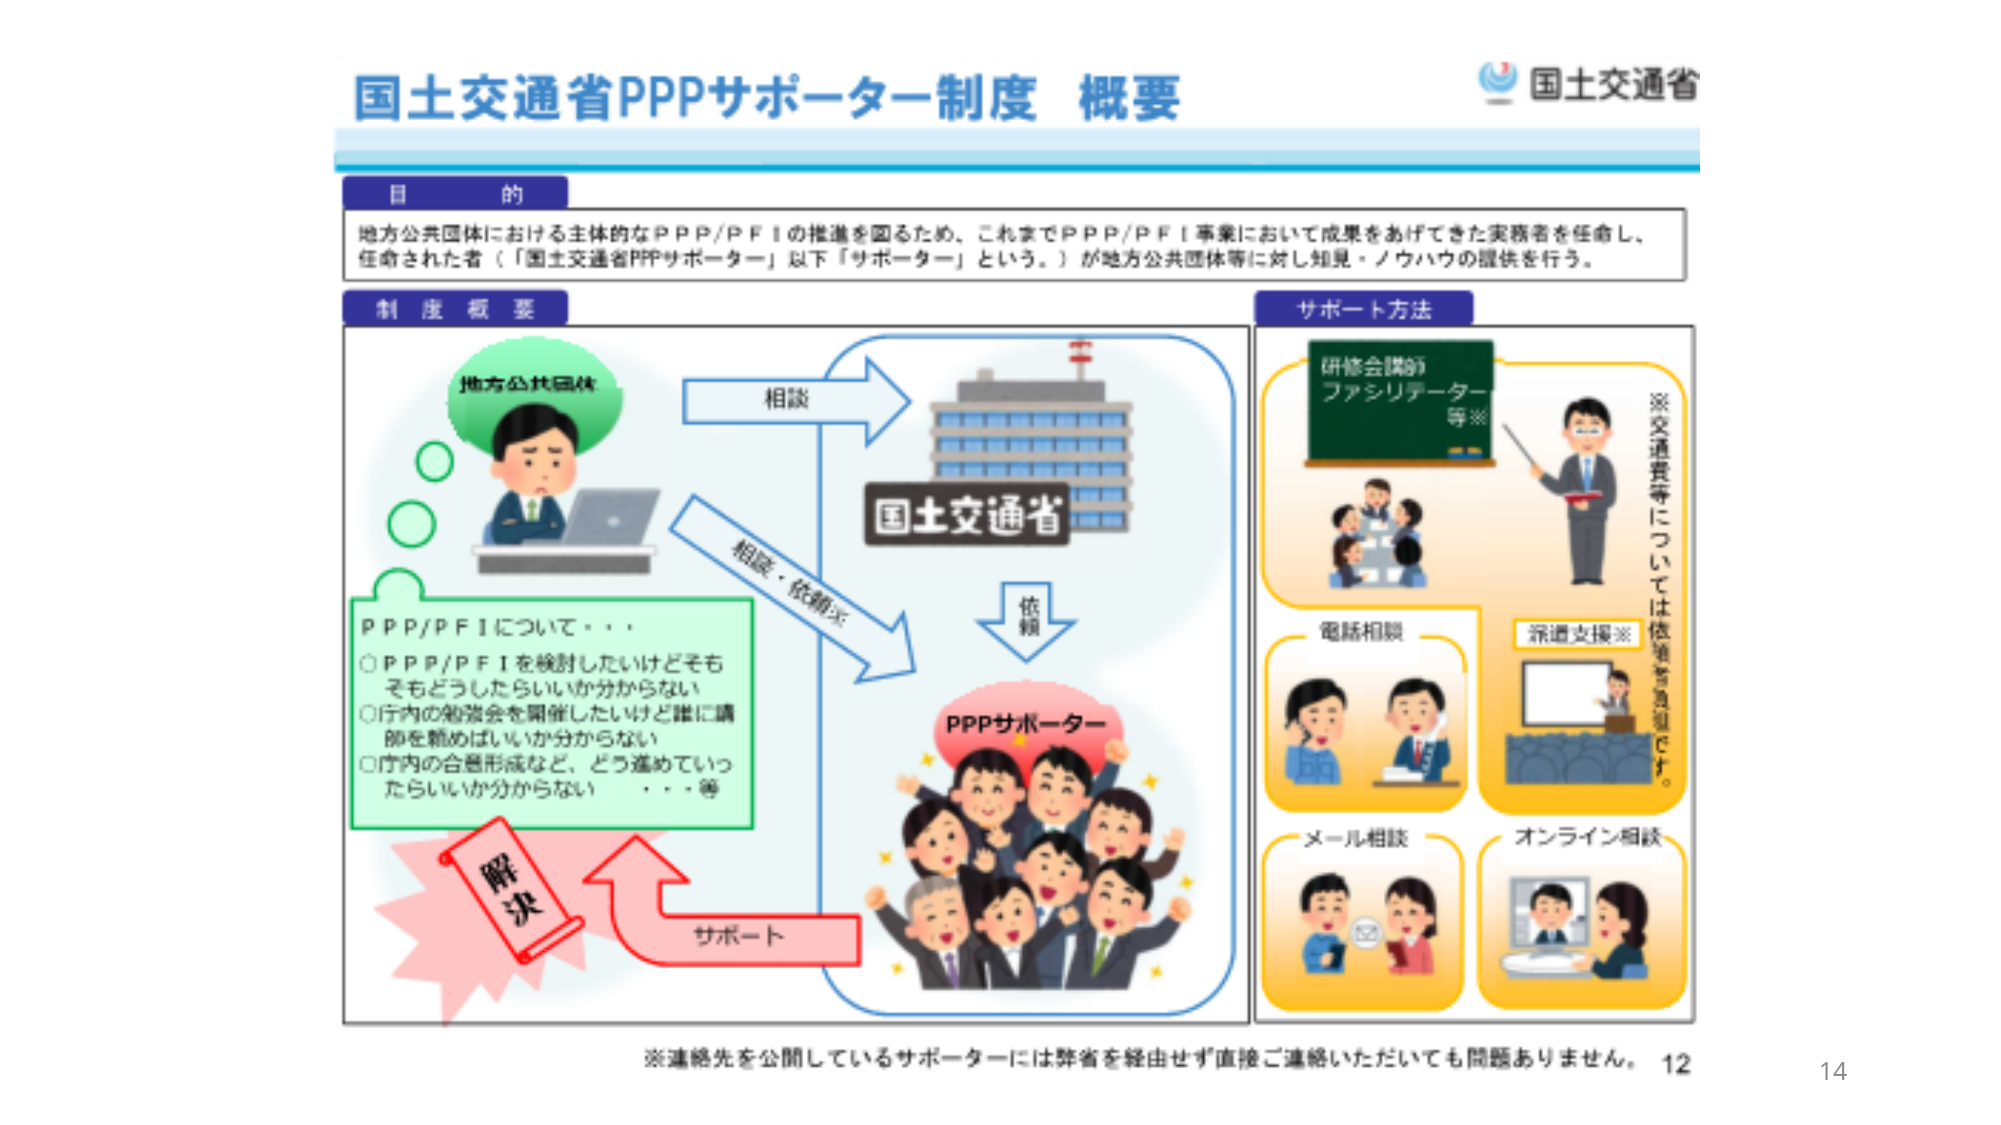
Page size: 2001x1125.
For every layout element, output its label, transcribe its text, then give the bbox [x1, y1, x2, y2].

picture [308, 43, 1700, 1088]
slide_number 14 [1412, 1042, 1863, 1103]
